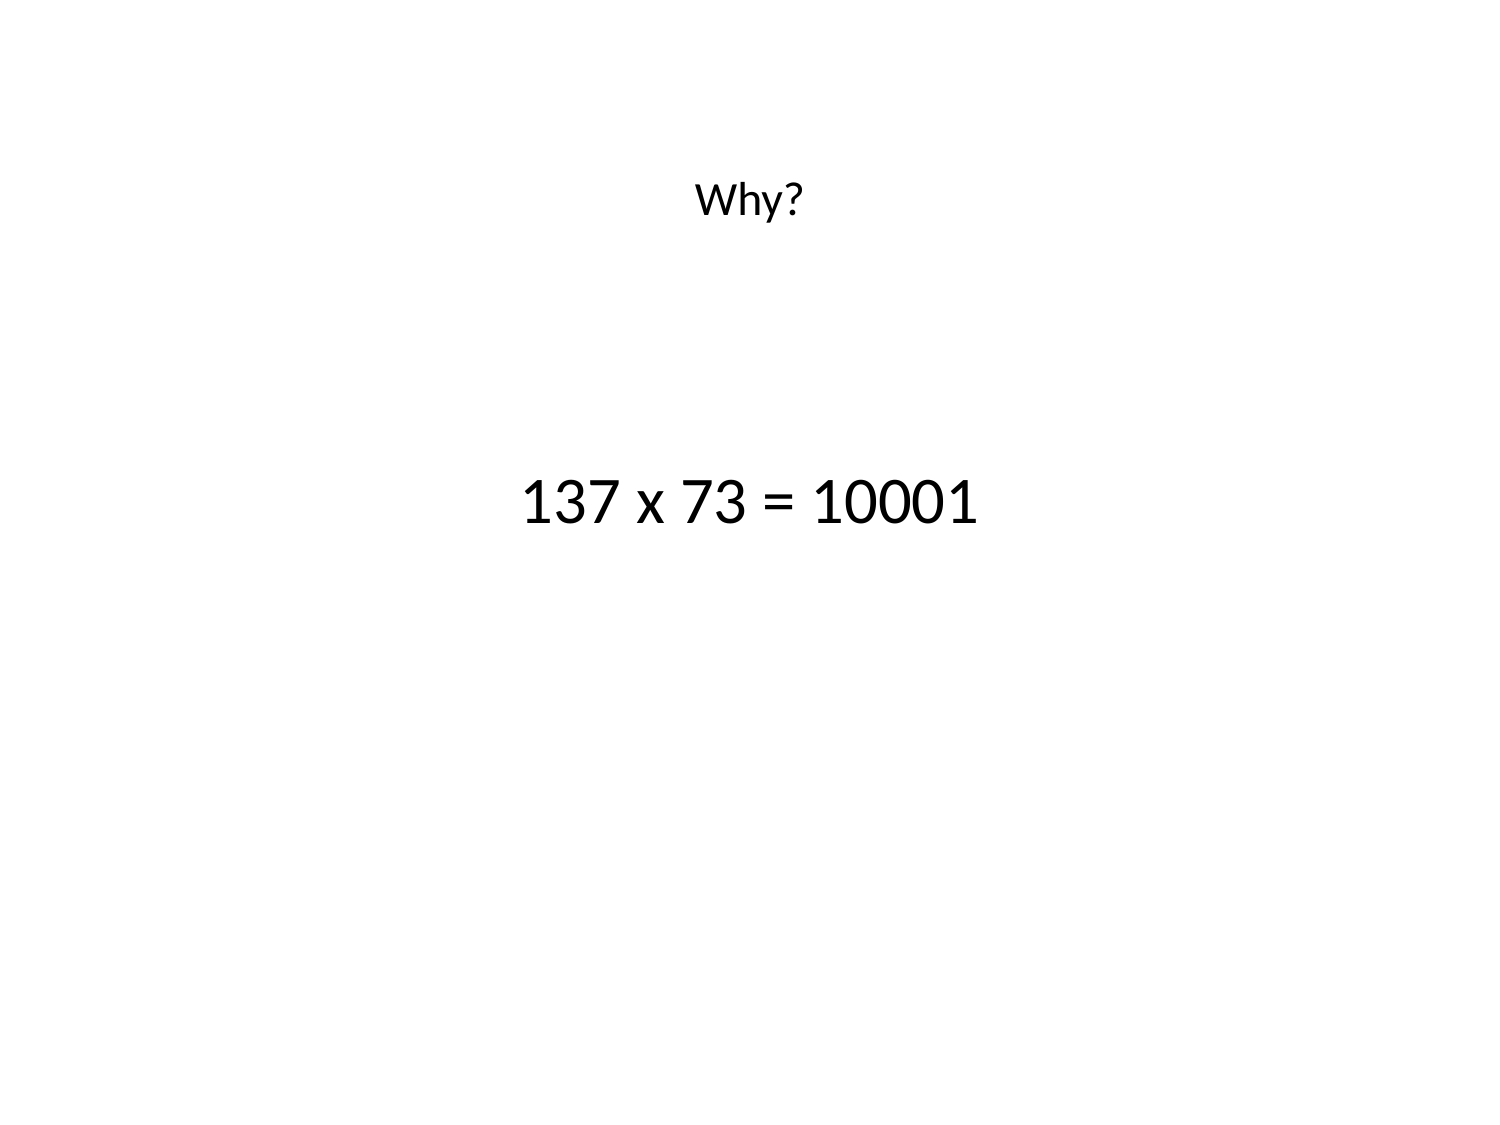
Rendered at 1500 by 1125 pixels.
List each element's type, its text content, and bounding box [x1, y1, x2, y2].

title Why? [75, 45, 1425, 233]
list 137 x 73 = 10001 [75, 262, 1425, 1005]
